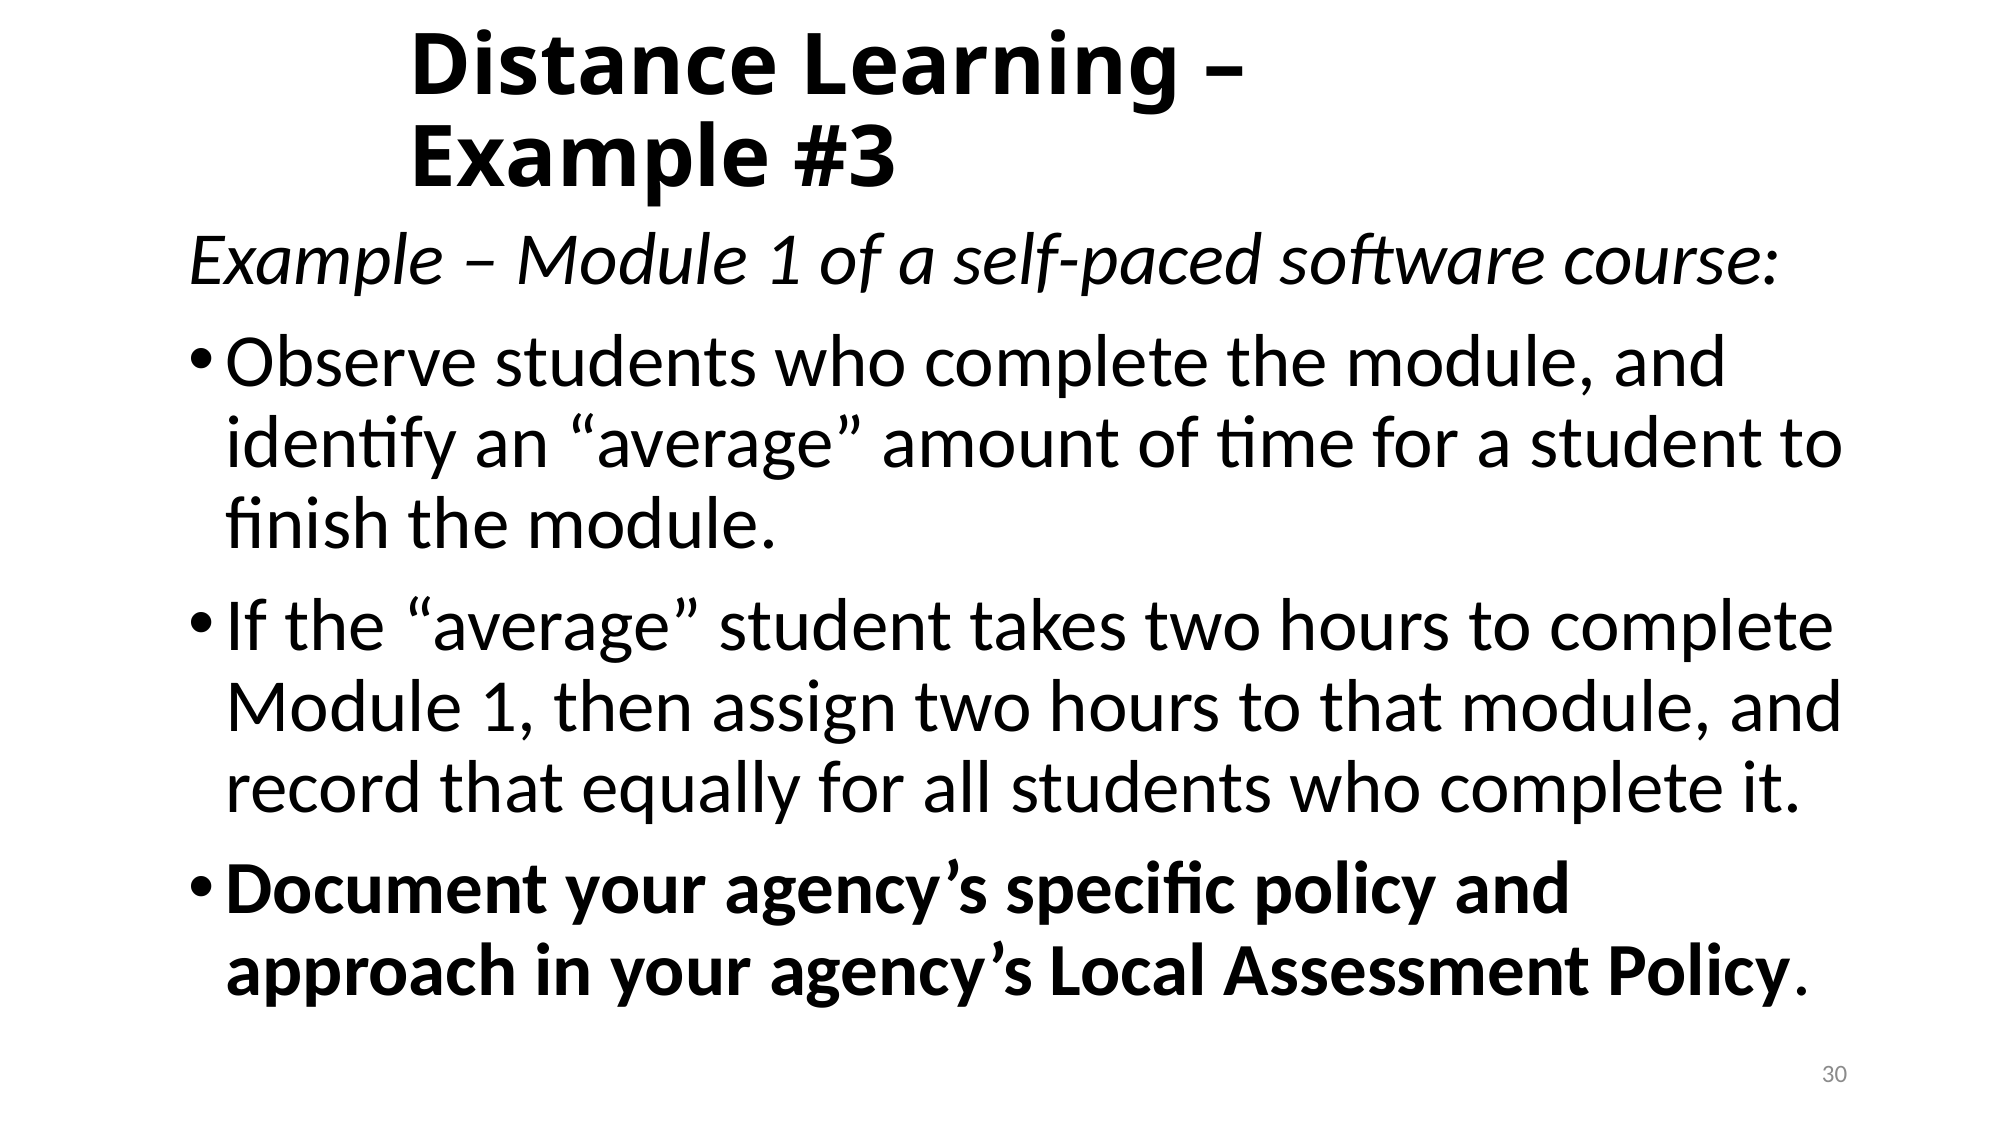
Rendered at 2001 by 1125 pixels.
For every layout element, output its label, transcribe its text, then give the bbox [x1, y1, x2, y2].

title Distance Learning – Example #3 [394, 12, 1519, 212]
list Example – Module 1 of a self-paced software course: Observe students who complete the module, and identify an “average” amount of time for a student to finish the module. If the “average” student takes two hours to complete Module 1, then assign two hours to that module, and record that equally for all students who complete it. Document your agency’s specific policy and approach in your agency’s Local Assessment Policy. [173, 212, 1863, 1125]
slide_number 30 [1412, 1042, 1863, 1103]
